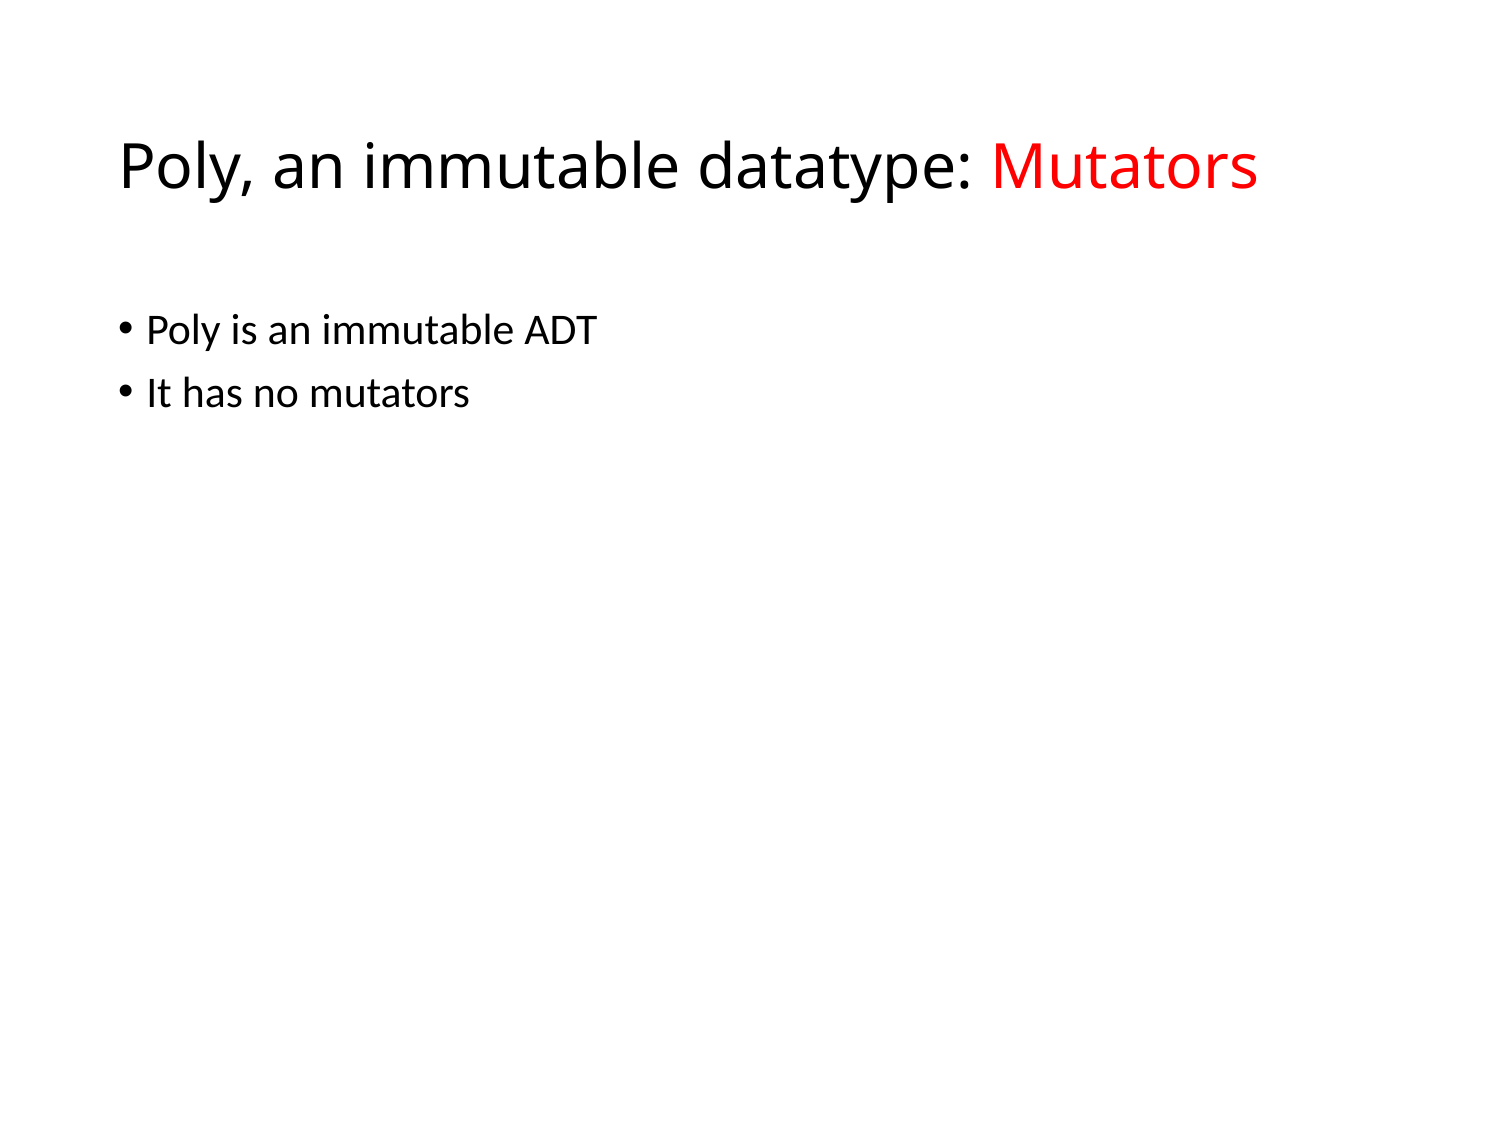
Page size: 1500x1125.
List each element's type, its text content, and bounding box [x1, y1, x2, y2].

list Poly is an immutable ADT It has no mutators [103, 299, 1397, 1014]
title Poly, an immutable datatype: Mutators [103, 59, 1397, 278]
